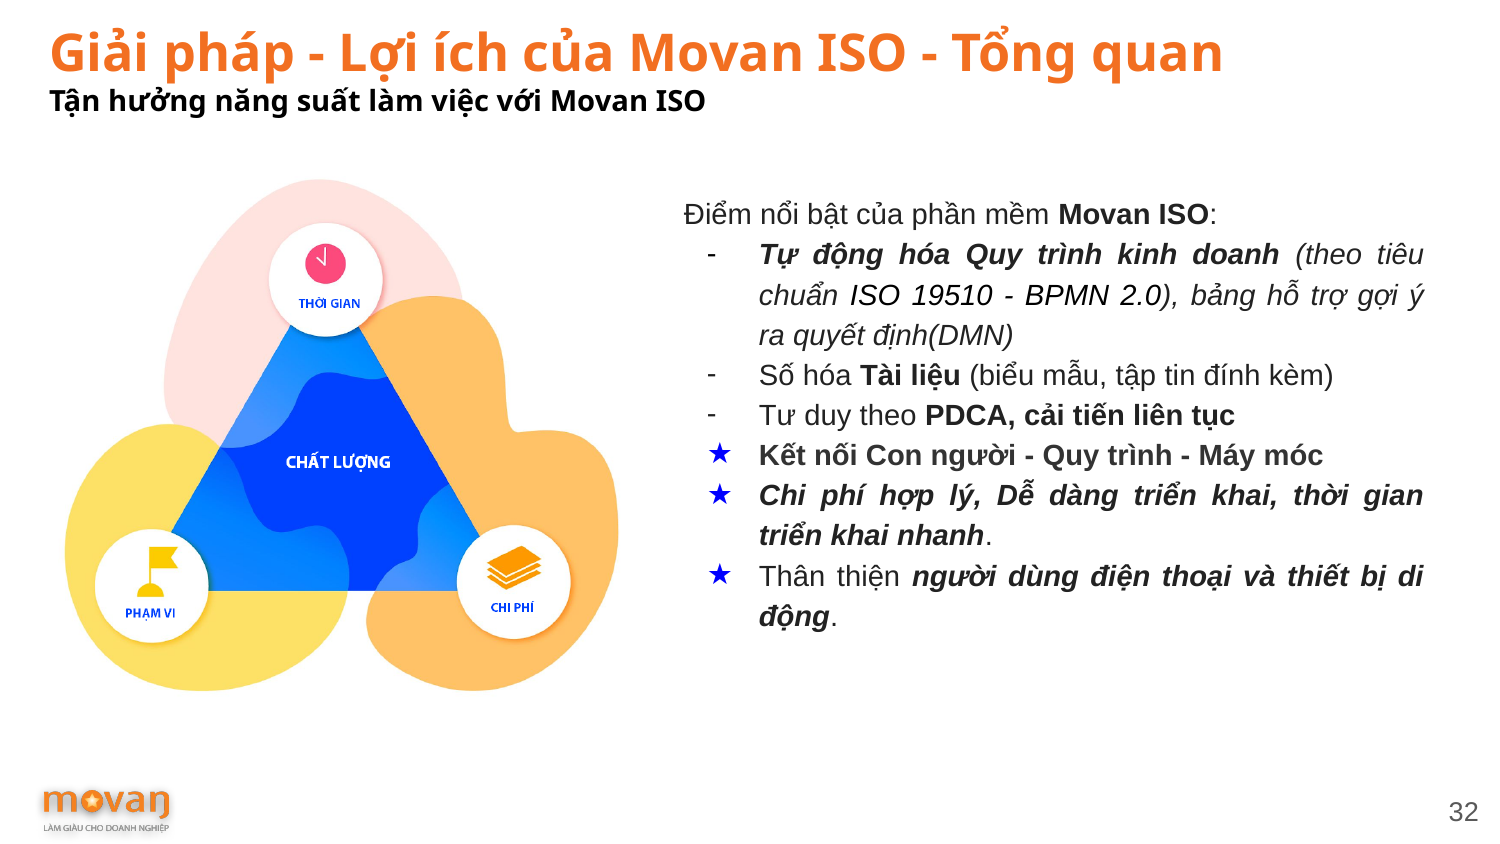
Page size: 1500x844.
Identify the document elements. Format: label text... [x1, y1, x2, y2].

picture [24, 172, 649, 725]
picture [43, 789, 169, 833]
title Giải pháp - Lợi ích của Movan ISO - Tổng quan Tận hưởng năng suất làm việc với Movan ISO [43, 16, 1500, 83]
slide_number ‹#› [1403, 779, 1494, 844]
text_box Điểm nổi bật của phần mềm Movan ISO: Tự động hóa Quy trình kinh doanh (theo tiêu chuẩn ISO 19510 - BPMN 2.0), bảng hỗ trợ gợi ý ra quyết định(DMN) Số hóa Tài liệu (biểu mẫu, tập tin đính kèm) Tư duy theo PDCA, cải tiến liên tục Kết nối Con người - Quy trình - Máy móc Chi phí hợp lý, Dễ dàng triển khai, thời gian triển khai nhanh. Thân thiện người dùng điện thoại và thiết bị di động. [678, 184, 1430, 735]
